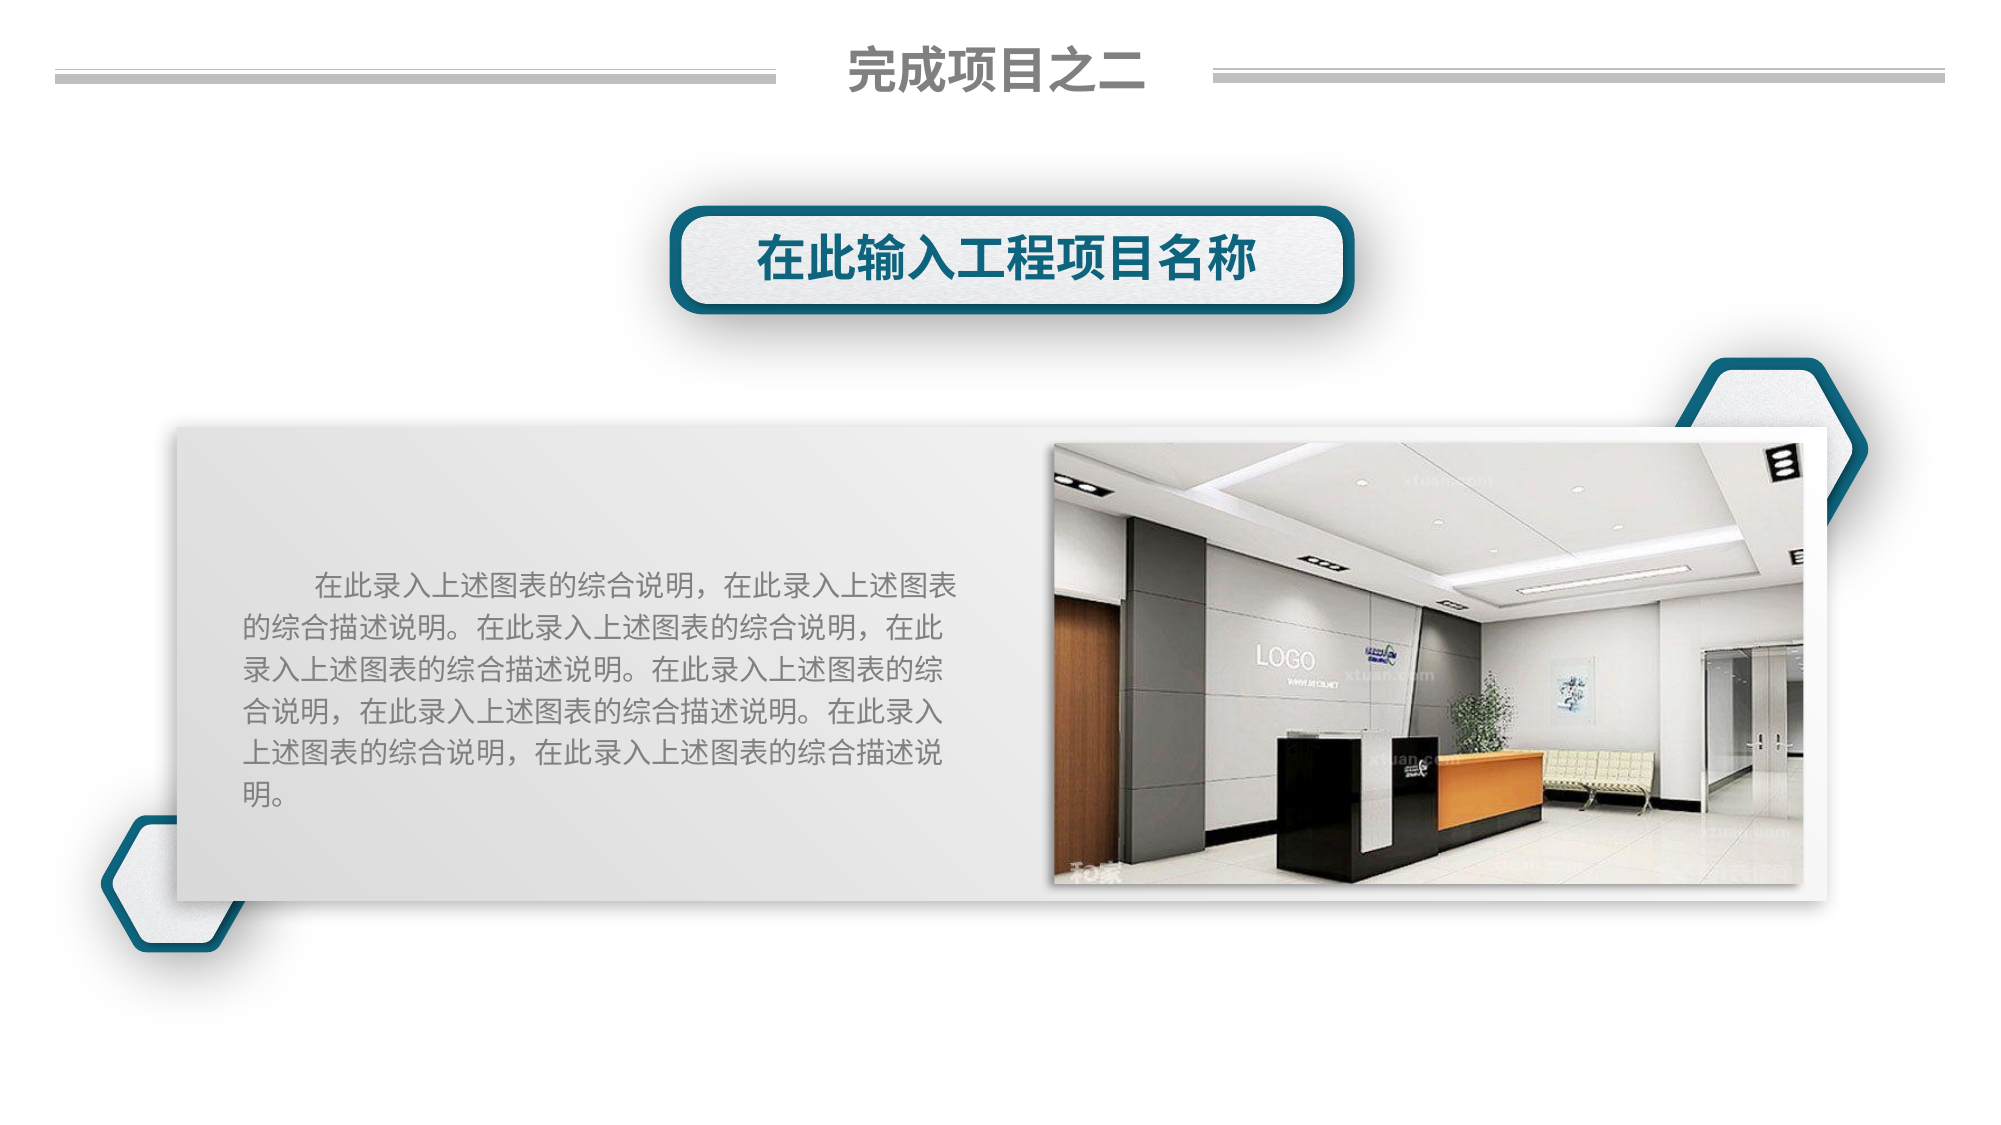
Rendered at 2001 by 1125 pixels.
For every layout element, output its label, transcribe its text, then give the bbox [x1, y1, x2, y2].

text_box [1665, 357, 1869, 541]
text_box 完成项目之二 [782, 30, 1213, 106]
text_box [176, 426, 1828, 901]
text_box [669, 205, 1355, 315]
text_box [100, 814, 254, 953]
